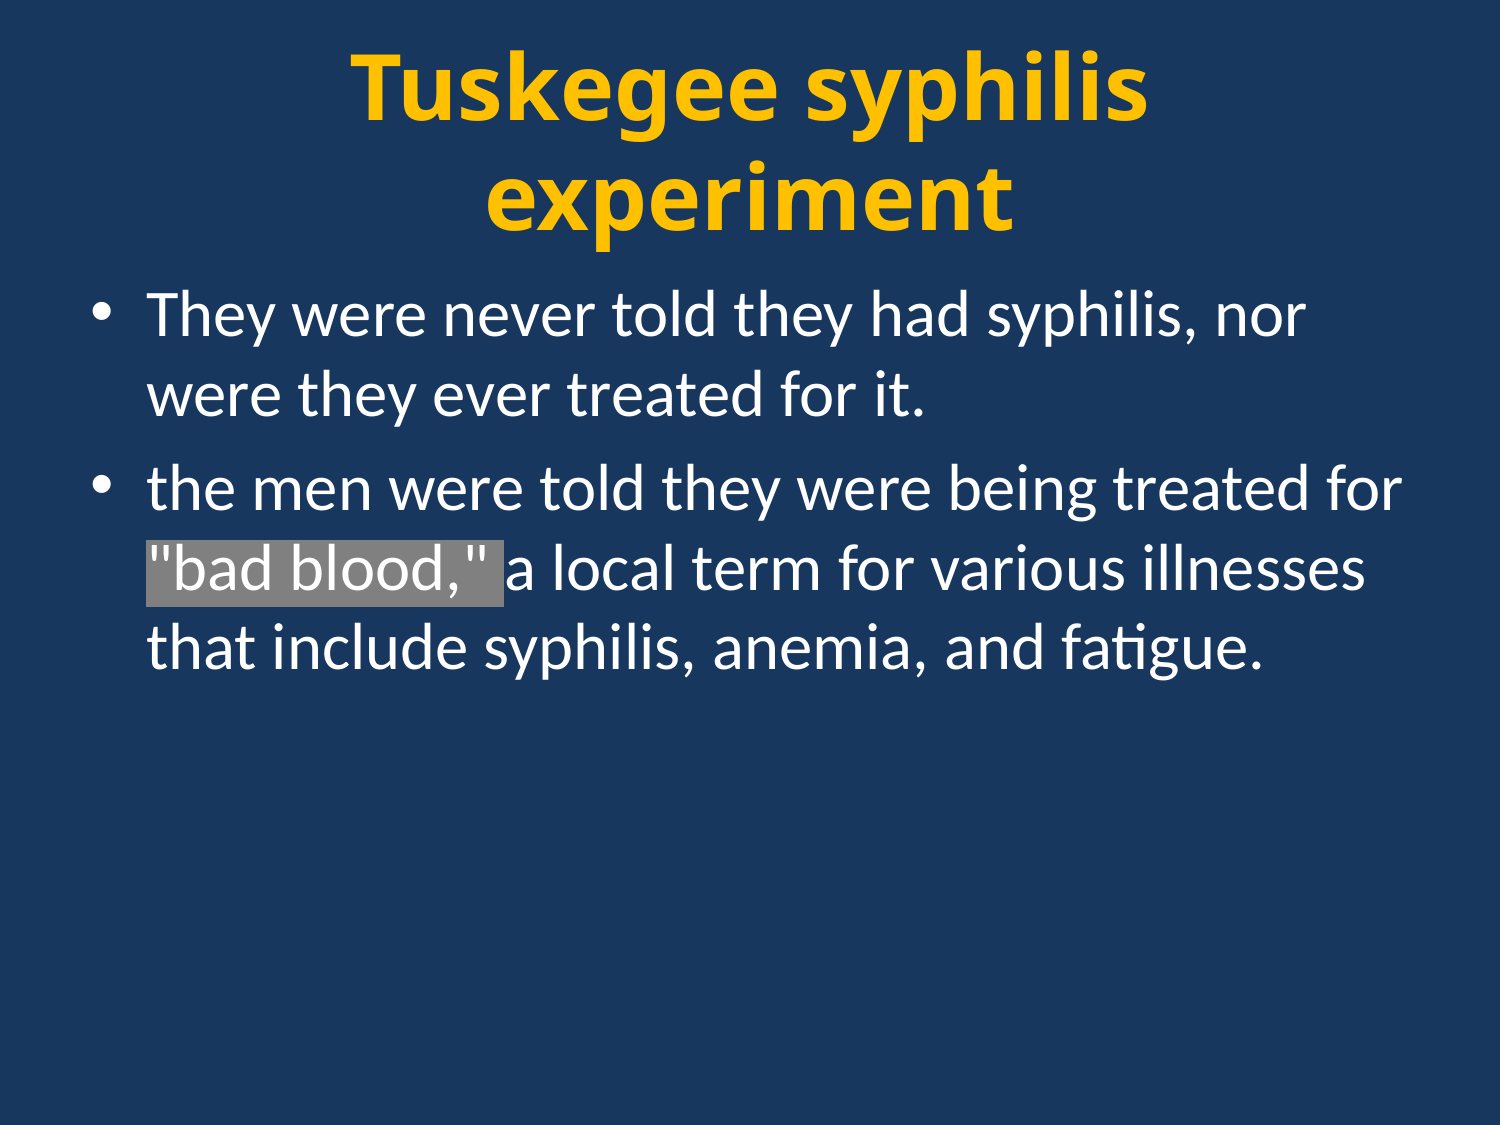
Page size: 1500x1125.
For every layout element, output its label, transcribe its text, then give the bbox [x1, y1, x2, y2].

title Tuskegee syphilis experiment [75, 45, 1425, 233]
list They were never told they had syphilis, nor were they ever treated for it. the men were told they were being treated for "bad blood," a local term for various illnesses that include syphilis, anemia, and fatigue. [75, 262, 1425, 1005]
